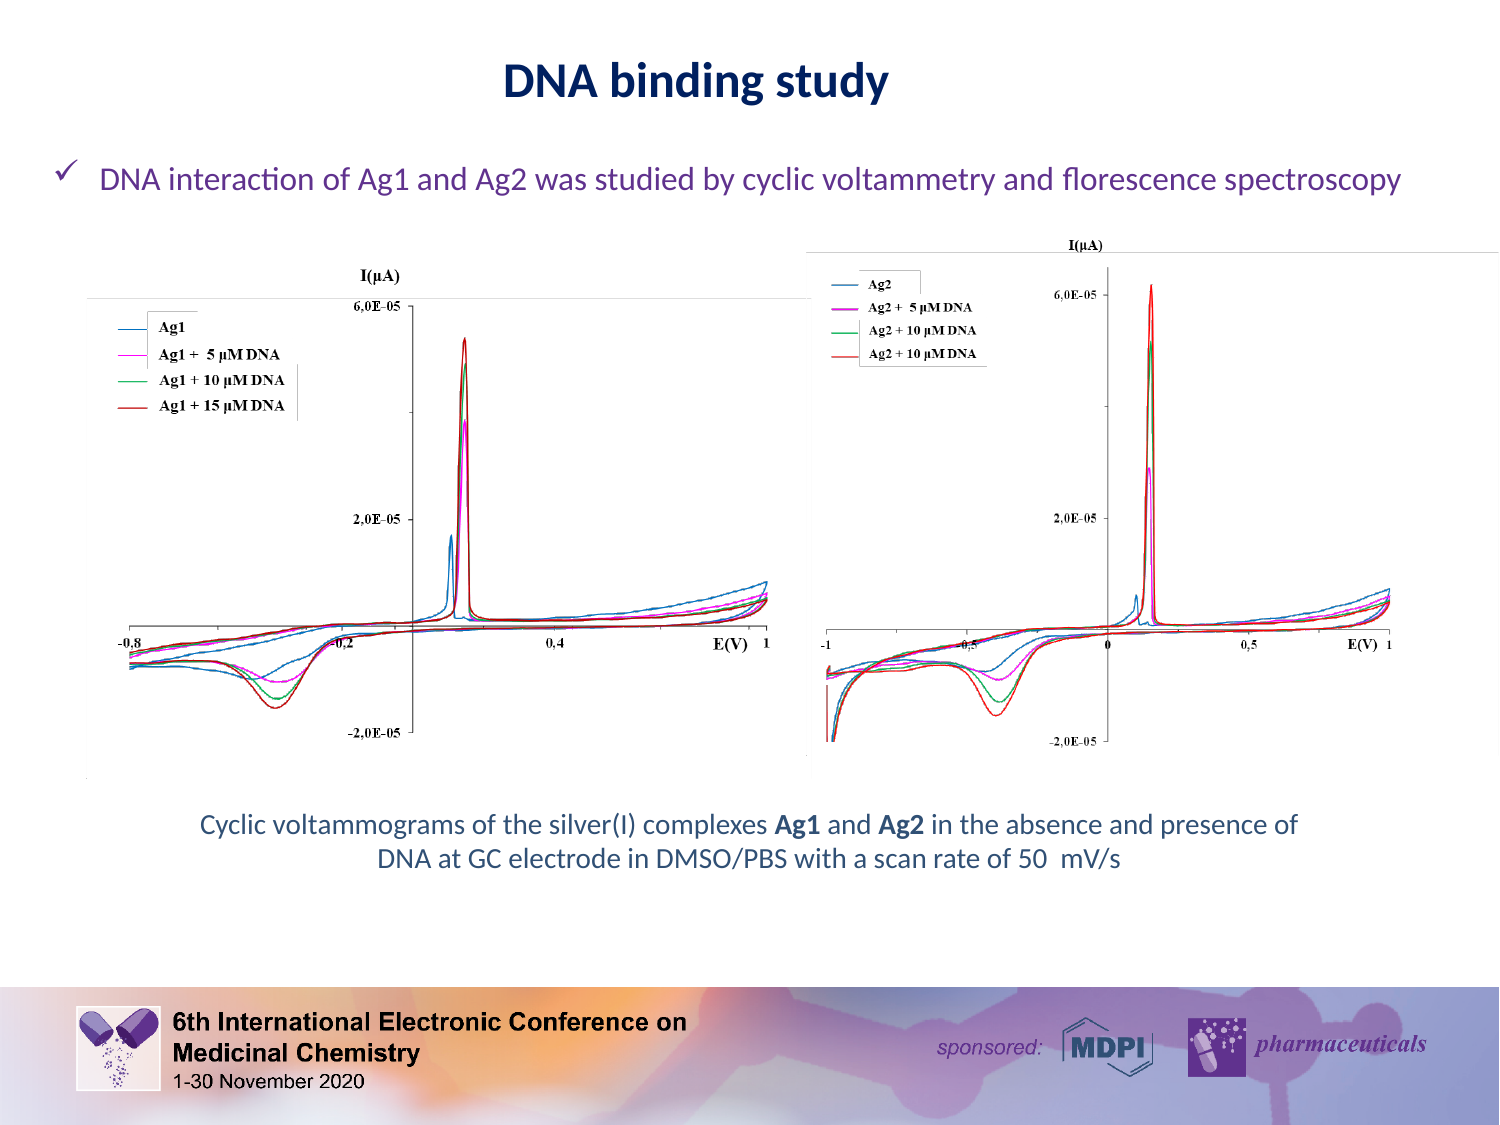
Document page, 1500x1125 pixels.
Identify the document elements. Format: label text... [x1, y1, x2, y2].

text_box Cyclic voltammograms of the silver(I) complexes Ag1 and Ag2 in the absence and presence of DNA at GC electrode in DMSO/PBS with a scan rate of 50 mV/s [177, 797, 1321, 883]
text_box DNA binding study [52, 40, 1341, 115]
picture [0, 987, 1499, 1125]
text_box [86, 229, 1499, 780]
text_box DNA interaction of Ag1 and Ag2 was studied by cyclic voltammetry and florescence spectroscopy [37, 149, 1417, 205]
